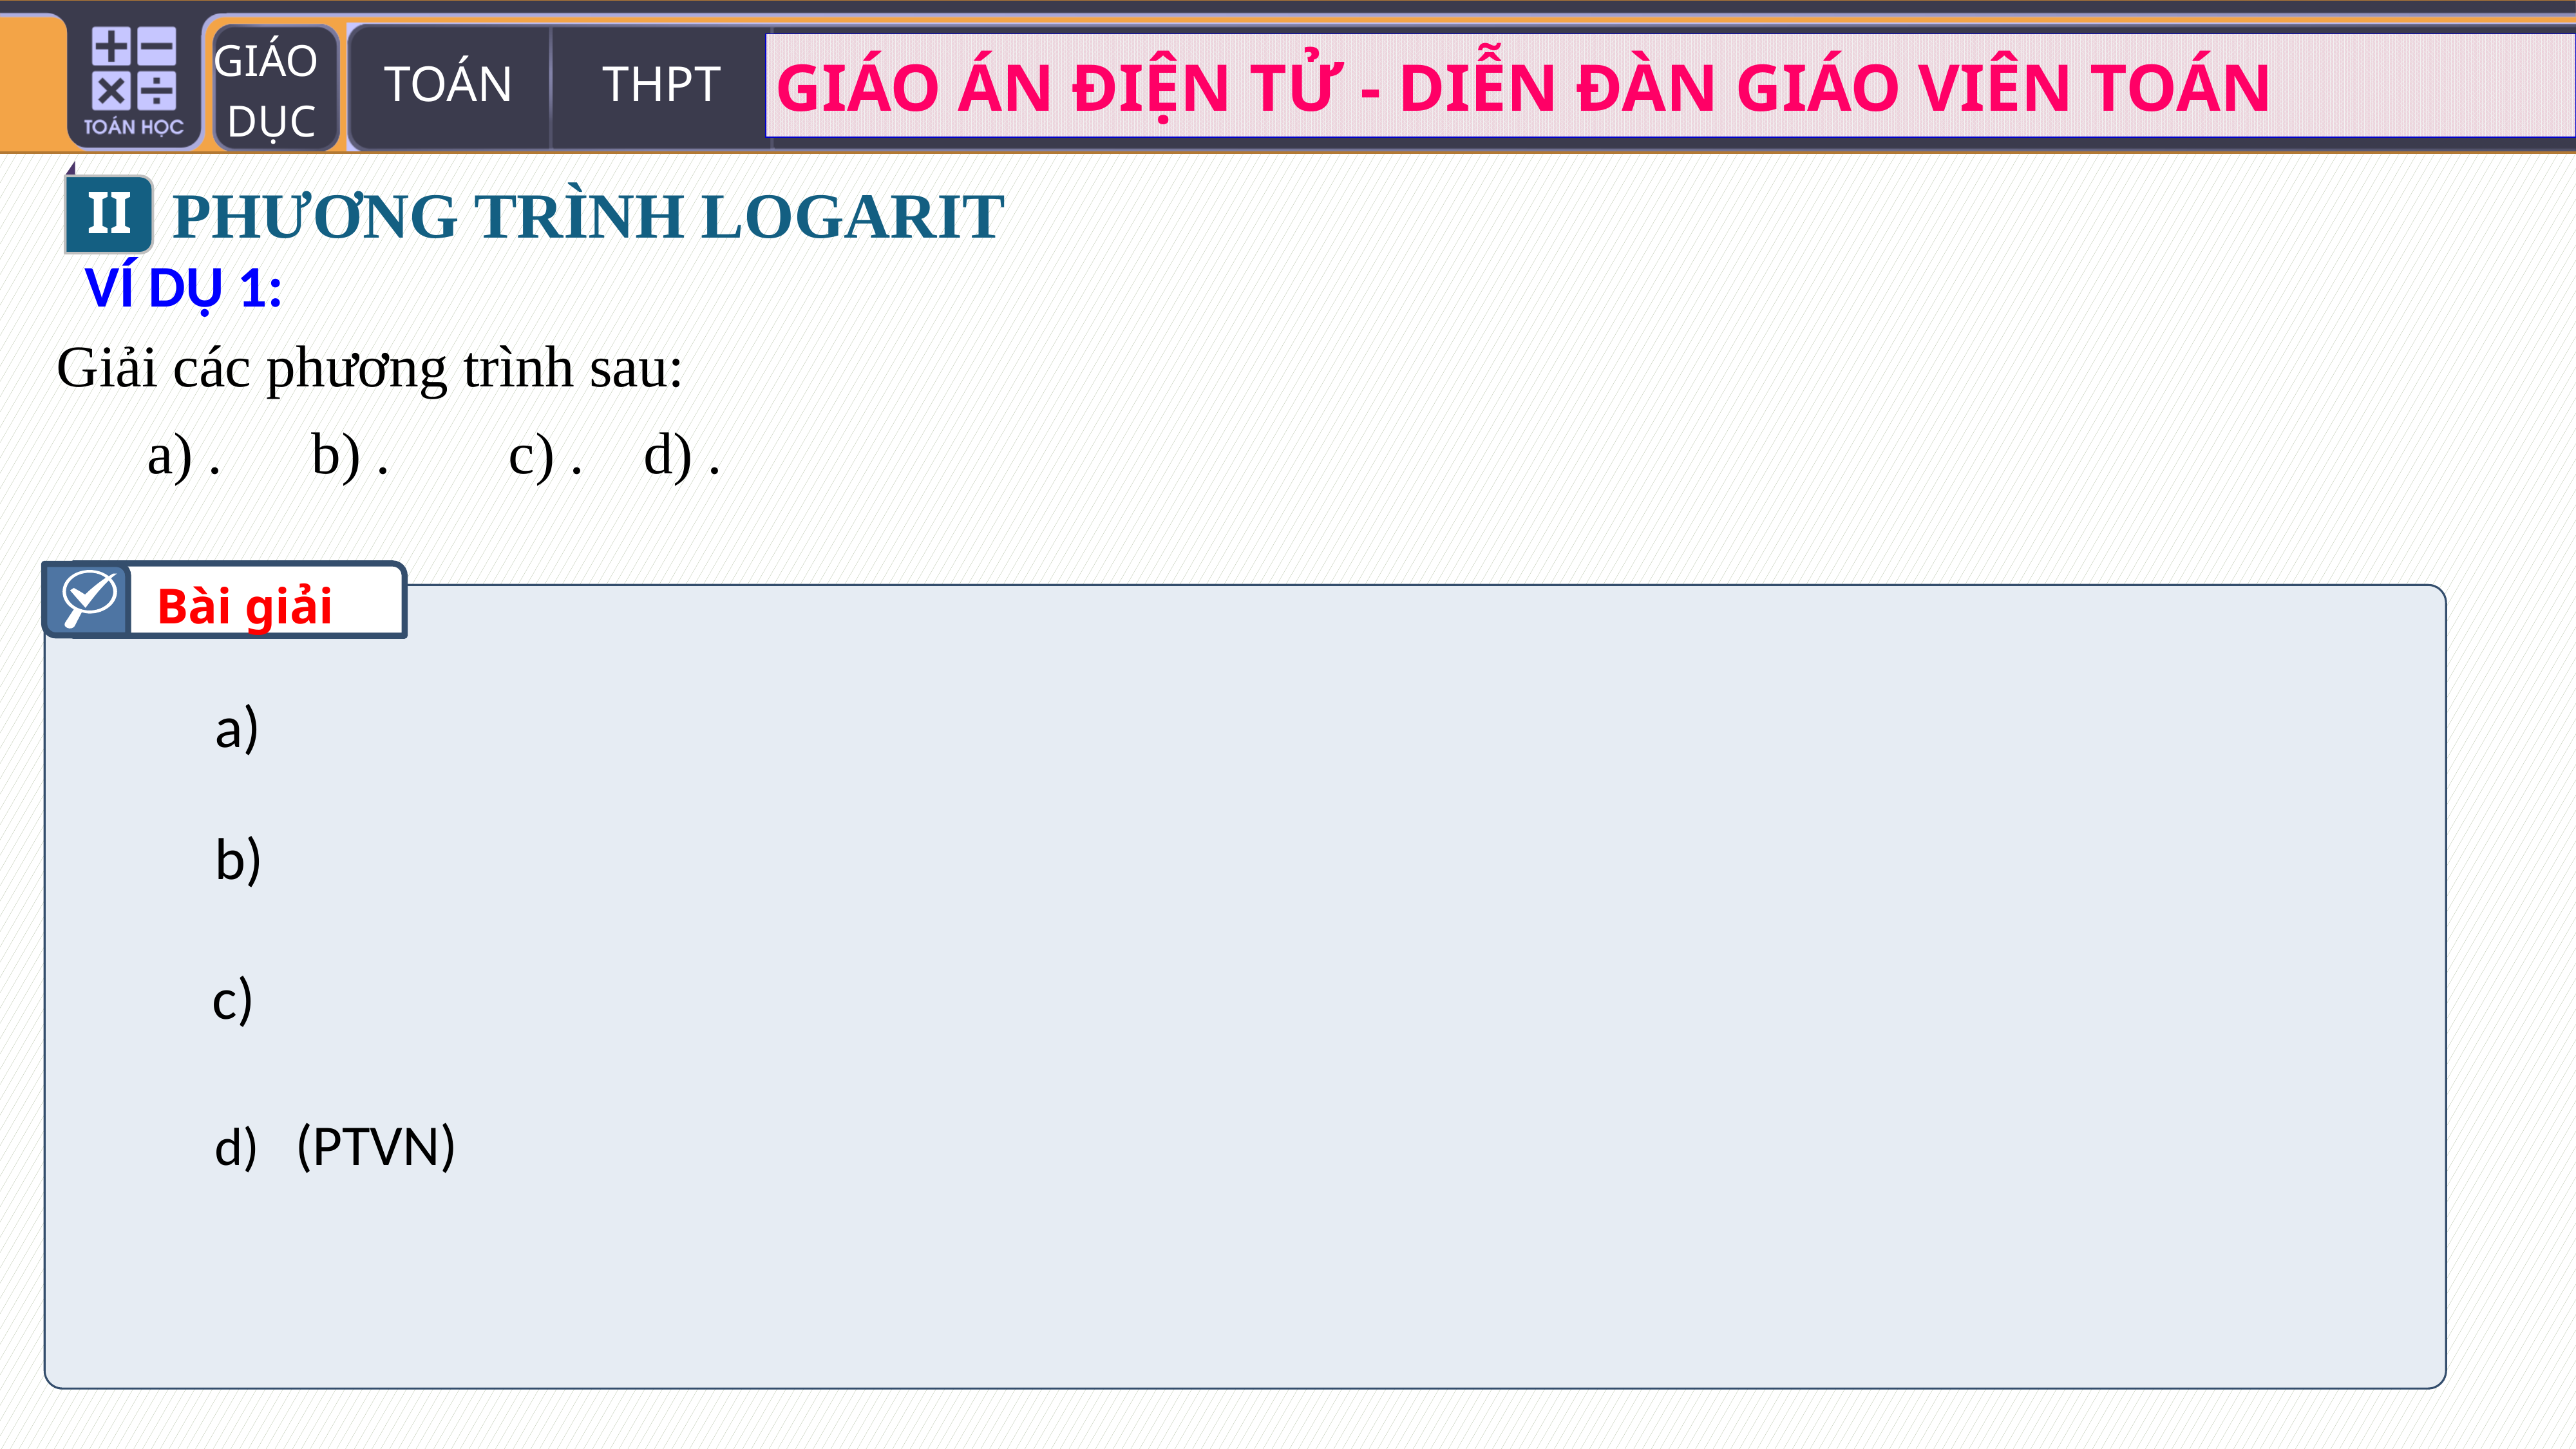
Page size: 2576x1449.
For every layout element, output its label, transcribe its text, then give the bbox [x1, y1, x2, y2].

text_box VÍ DỤ 1: [75, 264, 336, 323]
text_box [64, 160, 1345, 257]
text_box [44, 563, 2447, 1389]
